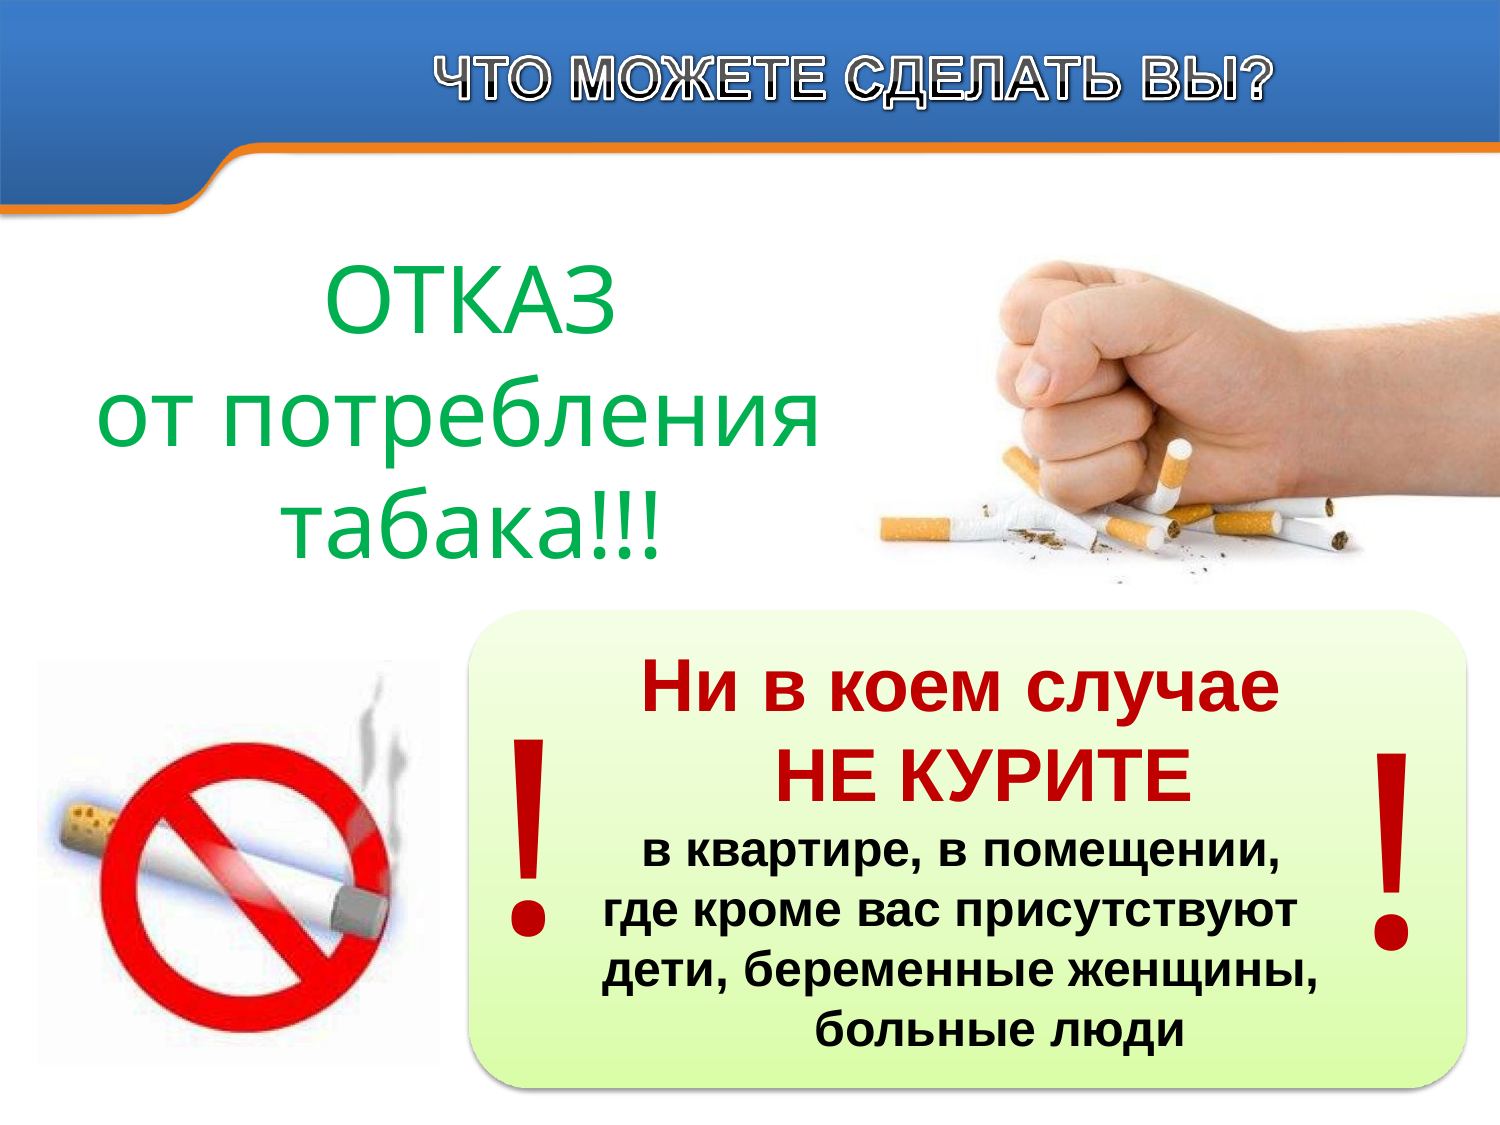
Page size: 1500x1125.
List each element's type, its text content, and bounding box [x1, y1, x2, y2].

text_box ОТКАЗ от потребления табака!!! [57, 237, 885, 578]
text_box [463, 608, 1471, 1097]
picture [852, 254, 1500, 585]
picture [37, 660, 440, 1065]
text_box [0, 0, 1500, 223]
